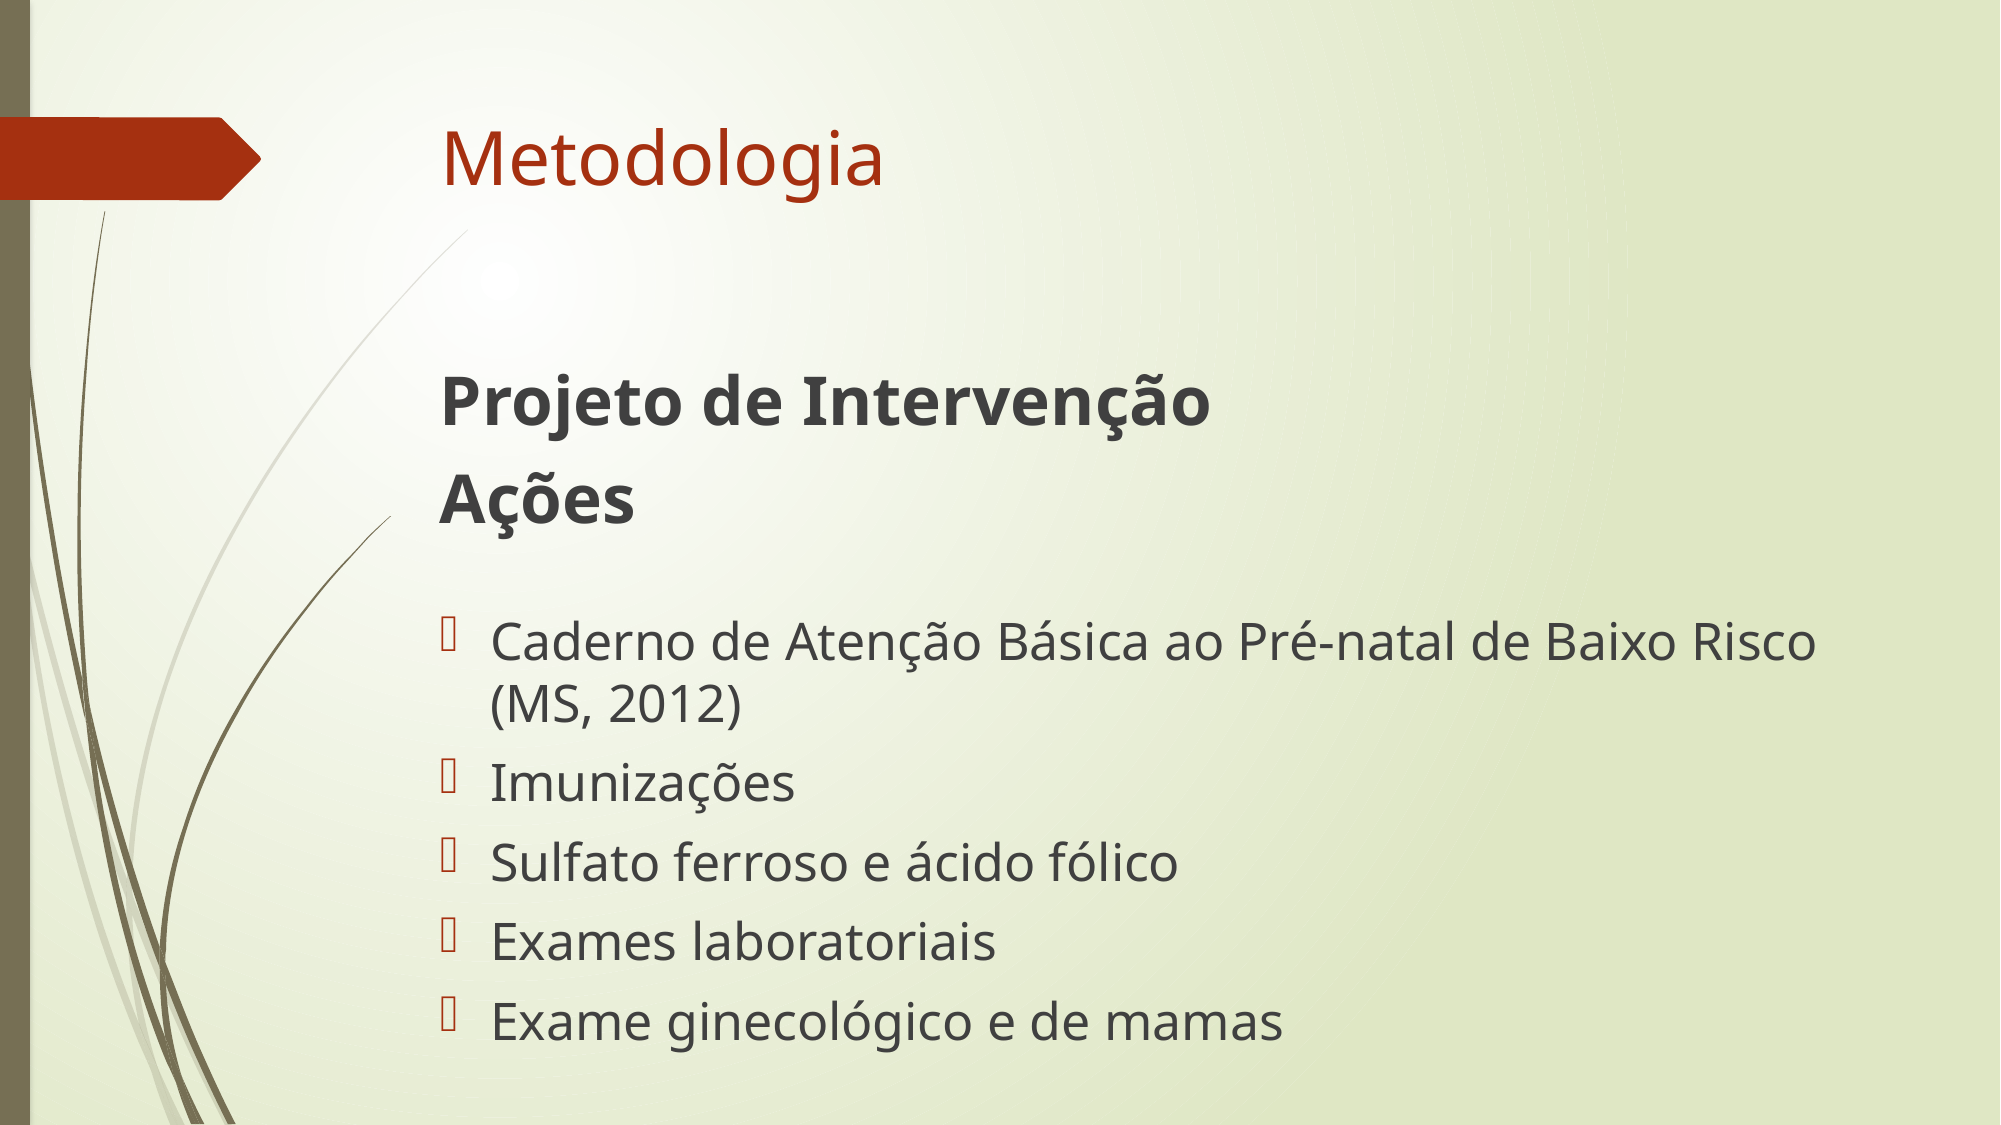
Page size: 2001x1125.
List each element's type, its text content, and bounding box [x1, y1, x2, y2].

list Projeto de Intervenção Ações Caderno de Atenção Básica ao Pré-natal de Baixo Risco (MS, 2012) Imunizações Sulfato ferroso e ácido fólico Exames laboratoriais Exame ginecológico e de mamas [424, 350, 1888, 1059]
title Metodologia [425, 102, 1888, 313]
